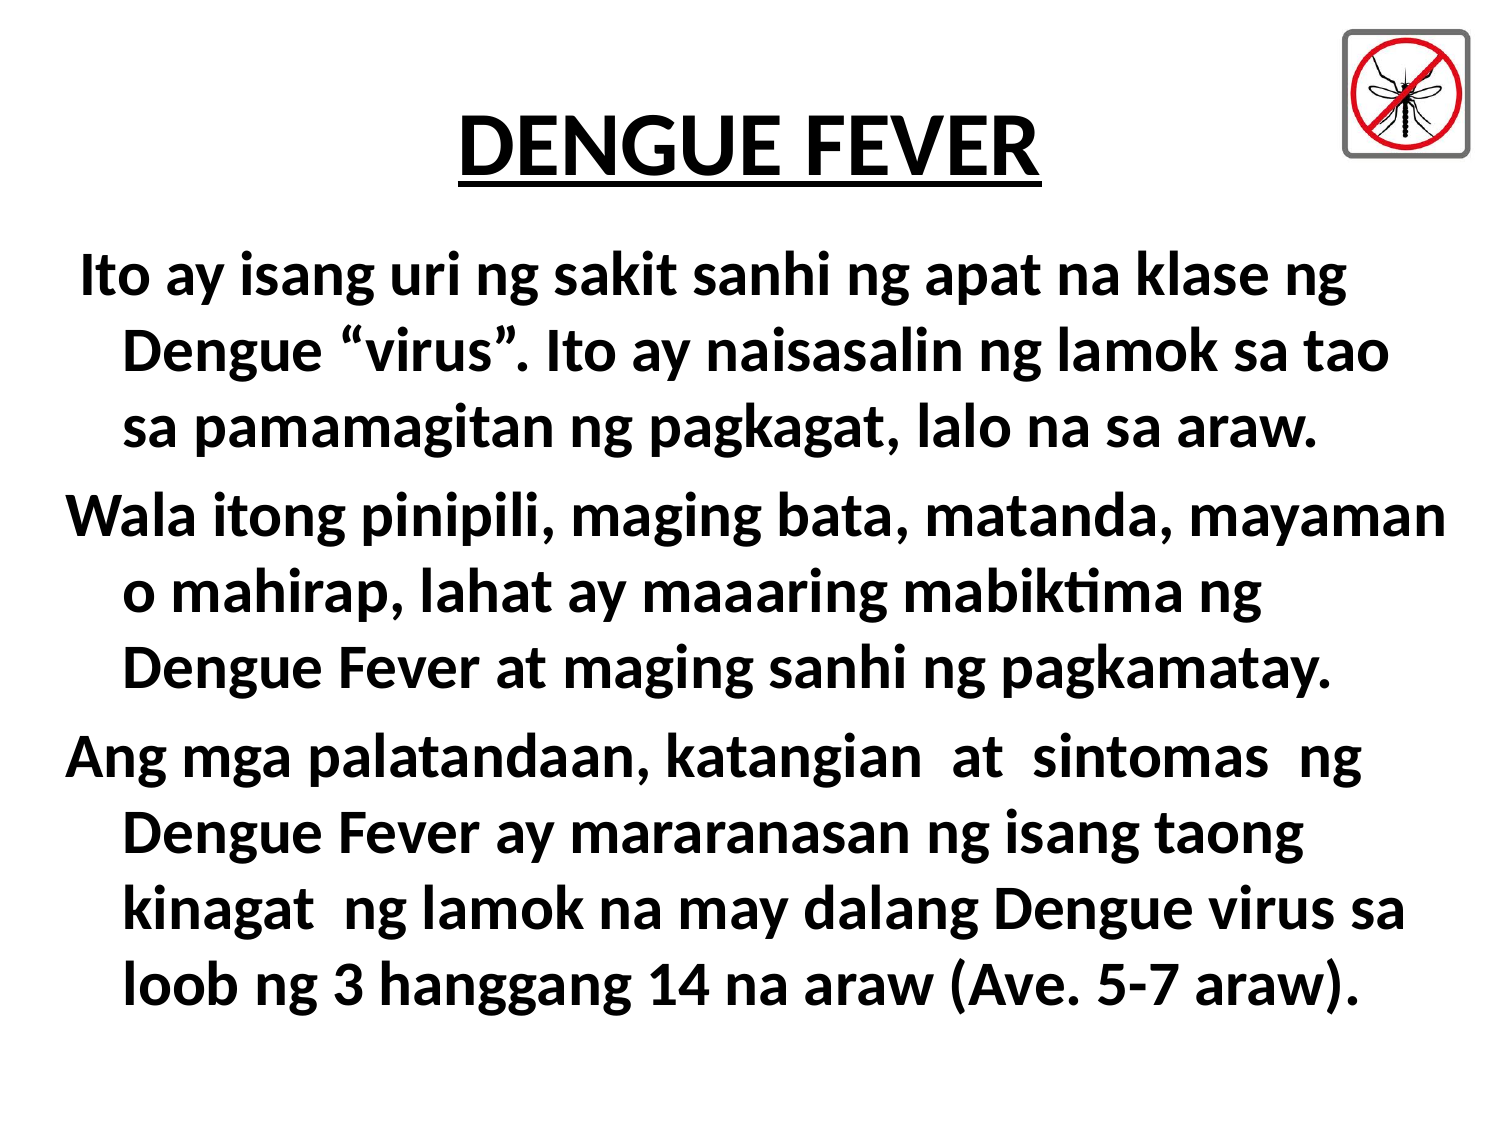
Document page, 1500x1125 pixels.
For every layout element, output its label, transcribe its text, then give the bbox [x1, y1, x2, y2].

list Ito ay isang uri ng sakit sanhi ng apat na klase ng Dengue “virus”. Ito ay naisasalin ng lamok sa tao sa pamamagitan ng pagkagat, lalo na sa araw. Wala itong pinipili, maging bata, matanda, mayaman o mahirap, lahat ay maaaring mabiktima ng Dengue Fever at maging sanhi ng pagkamatay. Ang mga palatandaan, katangian at sintomas ng Dengue Fever ay mararanasan ng isang taong kinagat ng lamok na may dalang Dengue virus sa loob ng 3 hanggang 14 na araw (Ave. 5-7 araw). [50, 224, 1475, 1038]
title DENGUE FEVER [75, 45, 1425, 224]
picture [1337, 24, 1476, 163]
